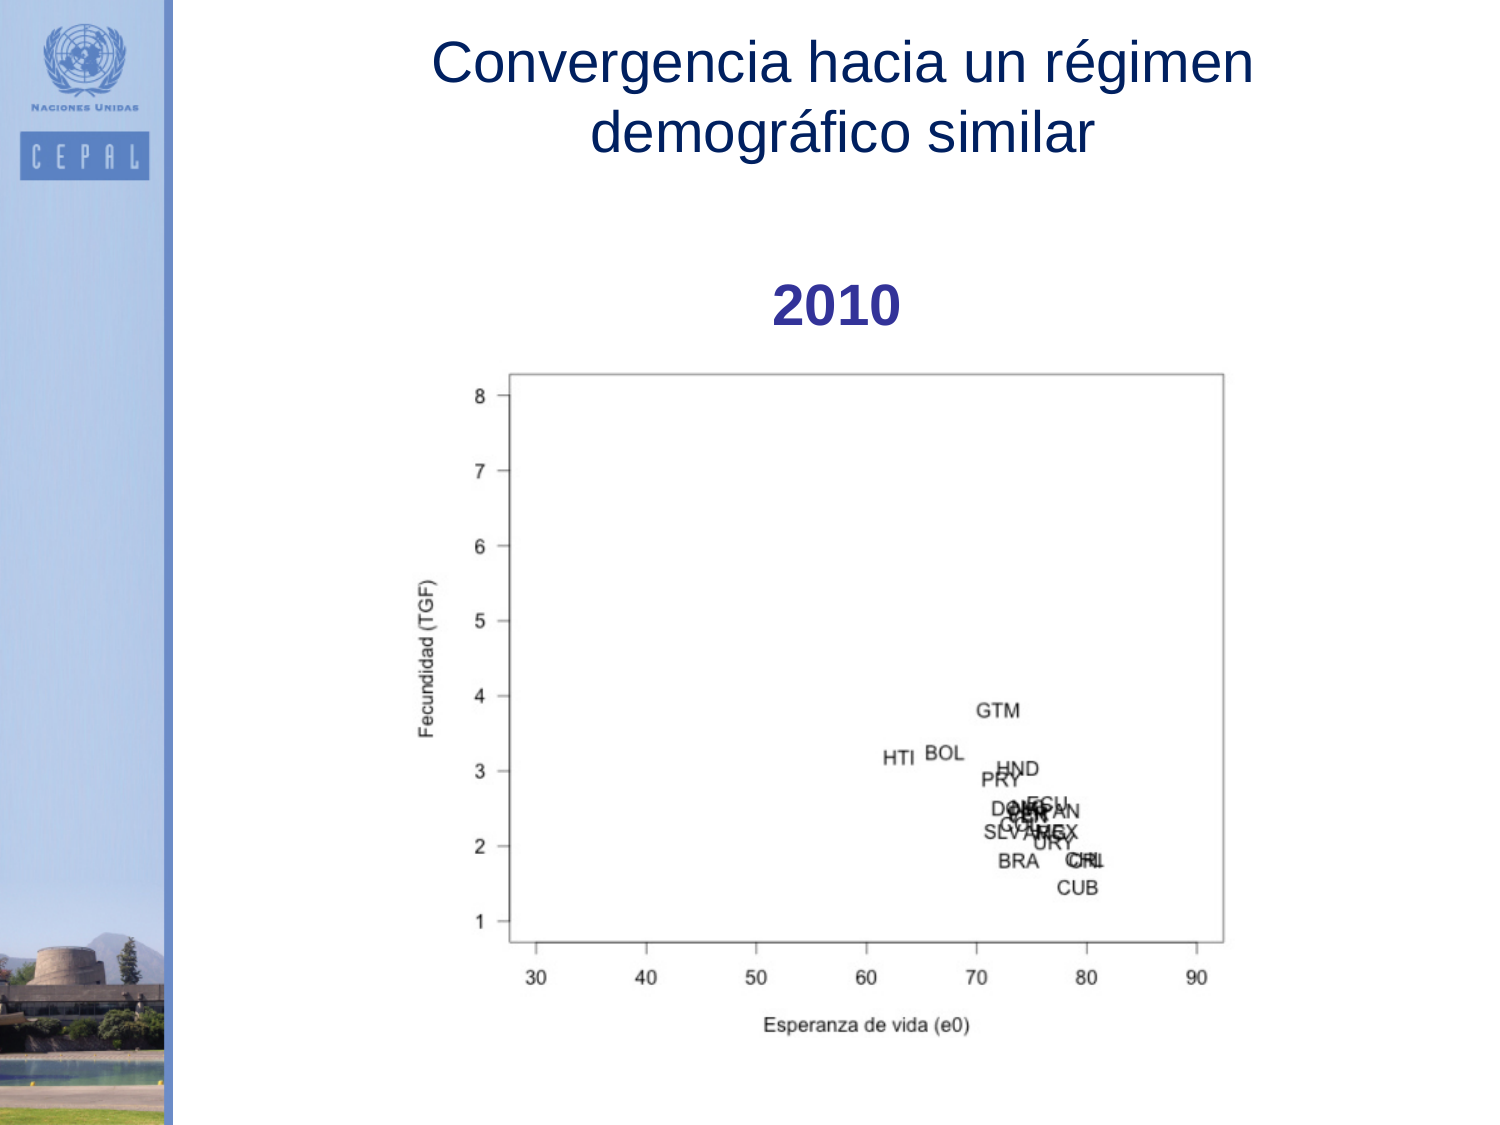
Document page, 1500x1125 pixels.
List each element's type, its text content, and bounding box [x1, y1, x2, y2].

picture [412, 349, 1251, 1038]
text_box 2010 [249, 260, 1425, 345]
text_box Convergencia hacia un régimen demográfico similar [249, 0, 1438, 188]
picture [0, 0, 173, 1125]
